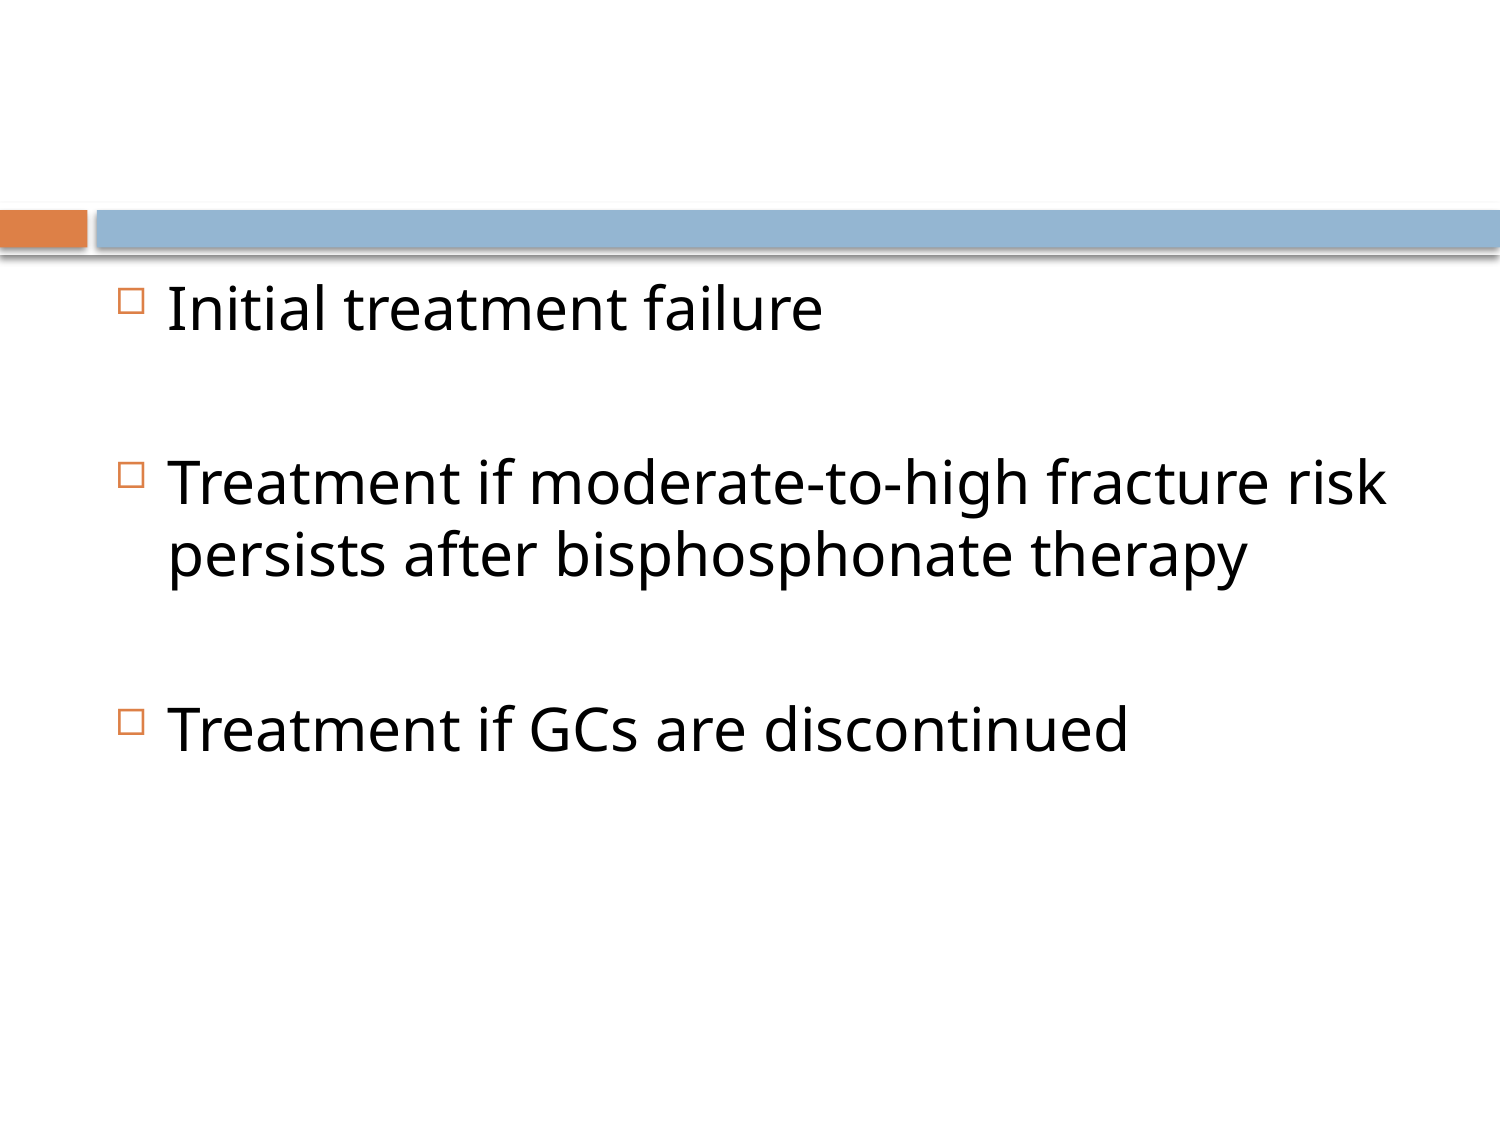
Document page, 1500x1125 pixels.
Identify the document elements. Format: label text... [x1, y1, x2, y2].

list Initial treatment failure Treatment if moderate-to-high fracture risk persists after bisphosphonate therapy Treatment if GCs are discontinued [100, 262, 1438, 1000]
